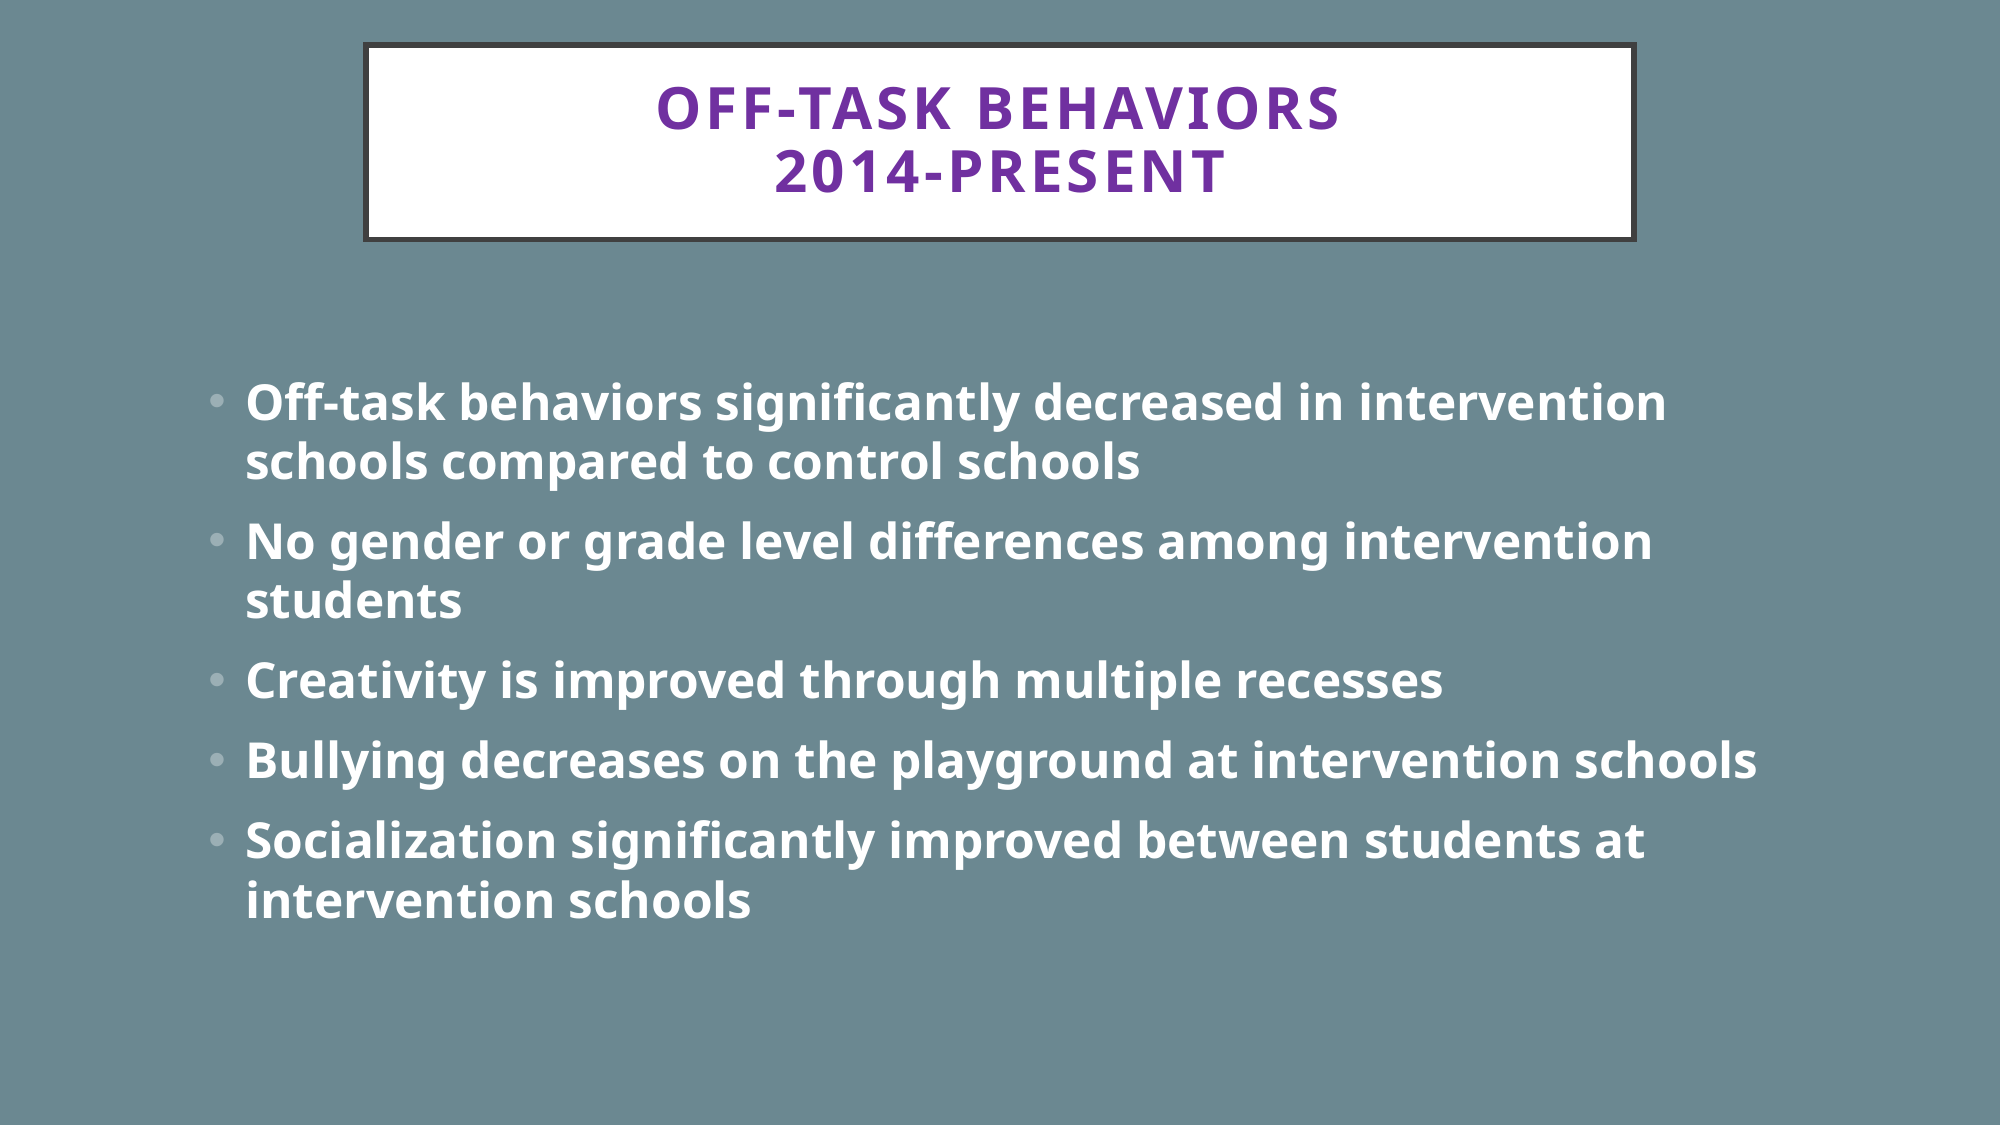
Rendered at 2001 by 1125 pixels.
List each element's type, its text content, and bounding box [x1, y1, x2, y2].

list Off-task behaviors significantly decreased in intervention schools compared to control schools No gender or grade level differences among intervention students Creativity is improved through multiple recesses Bullying decreases on the playground at intervention schools Socialization significantly improved between students at intervention schools [193, 363, 1812, 942]
title Off-Task Behaviors 2014-present [363, 42, 1637, 242]
